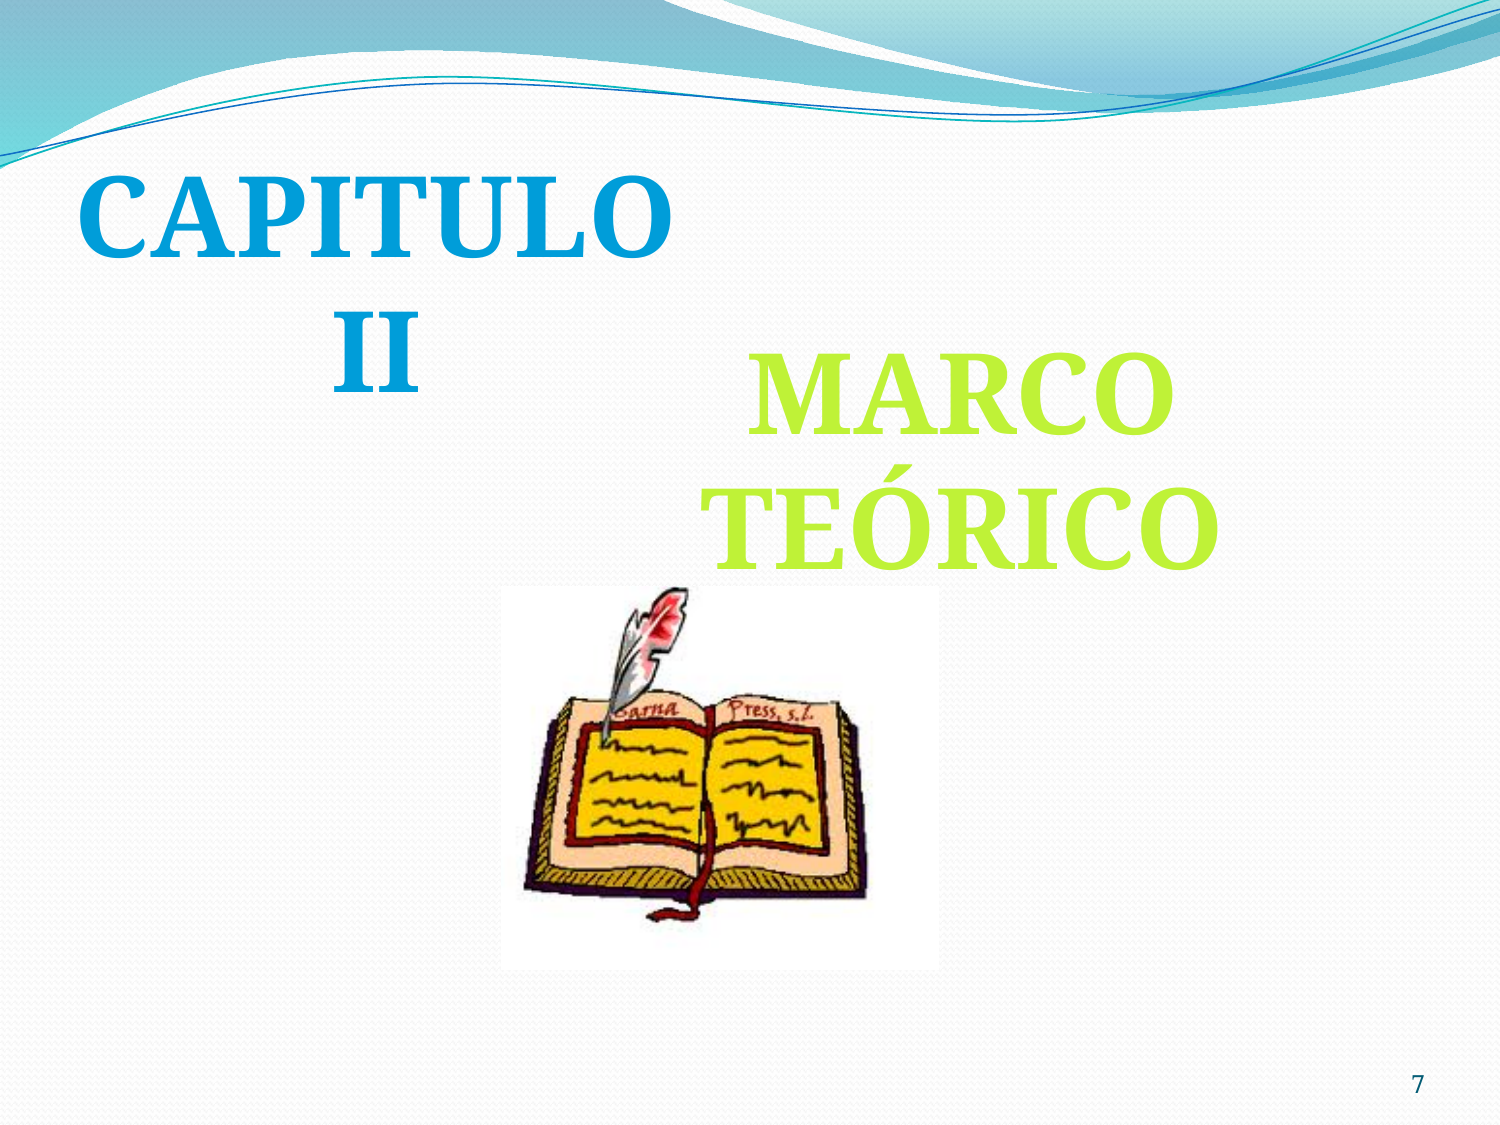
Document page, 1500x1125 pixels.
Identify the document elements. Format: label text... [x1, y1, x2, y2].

picture [501, 585, 939, 971]
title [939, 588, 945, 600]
slide_number 7 [1299, 1042, 1425, 1103]
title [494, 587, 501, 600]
text_box MARCO TEÓRICO [466, 314, 1459, 600]
text_box CAPITULO II [0, 137, 753, 423]
